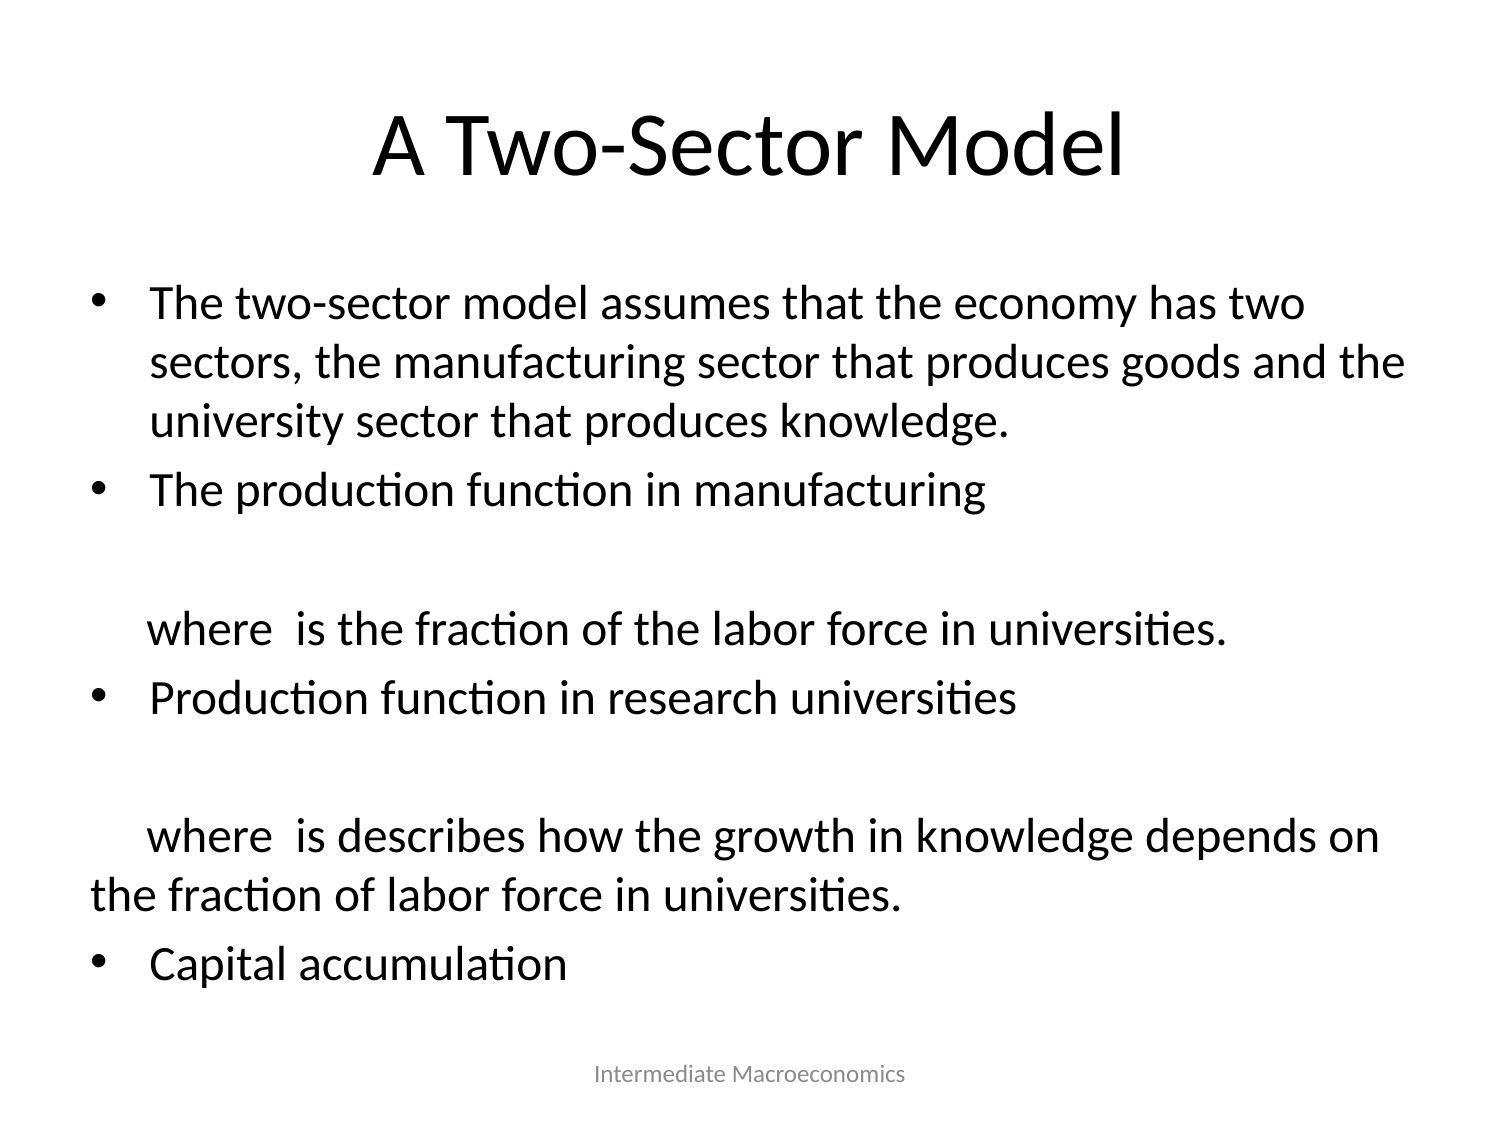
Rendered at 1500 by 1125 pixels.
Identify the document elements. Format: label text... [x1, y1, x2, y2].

title A Two-Sector Model [75, 45, 1425, 233]
footer Intermediate Macroeconomics [512, 1042, 988, 1103]
